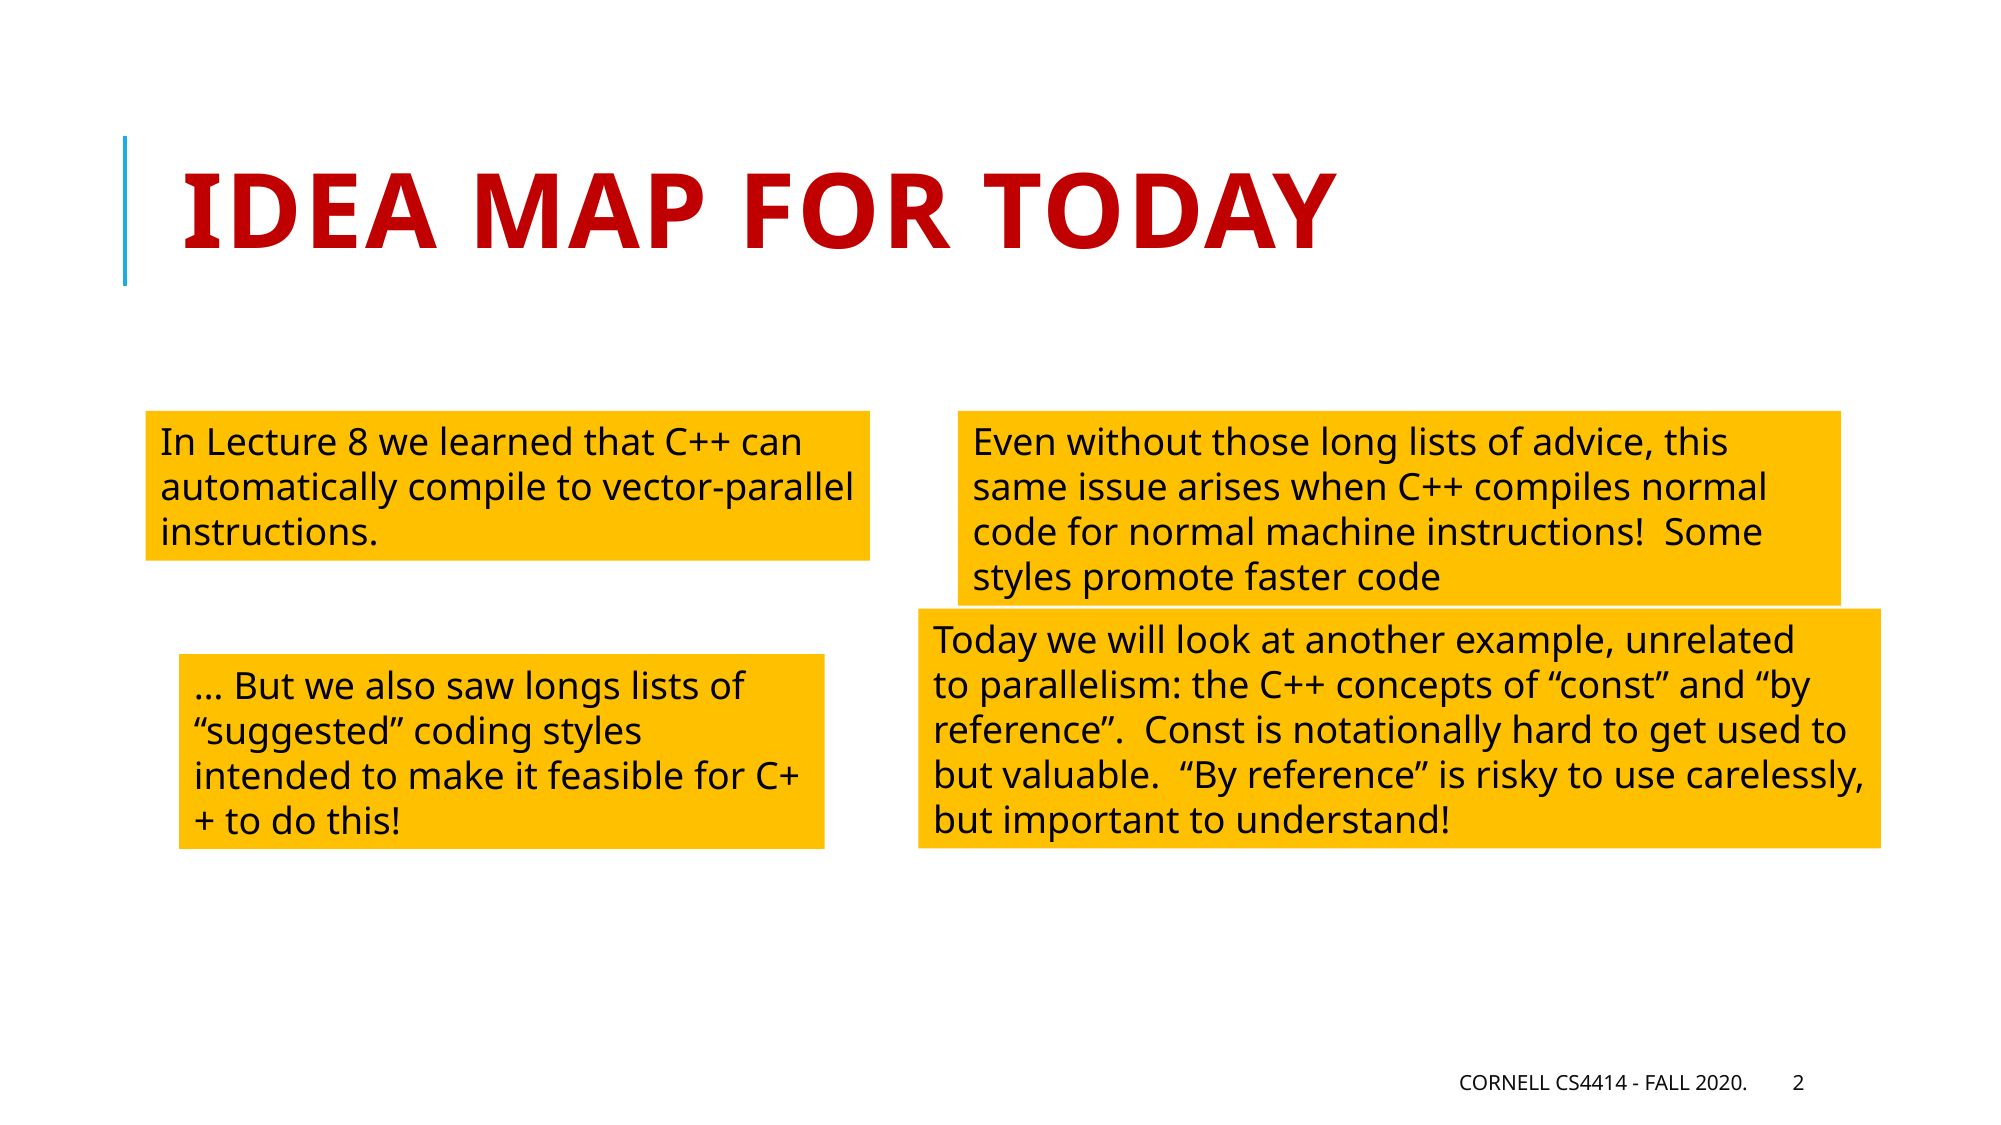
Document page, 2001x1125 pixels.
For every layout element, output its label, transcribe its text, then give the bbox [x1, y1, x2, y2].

title Idea Map For Today [168, 96, 1938, 342]
text_box Today we will look at another example, unrelated to parallelism: the C++ concepts of “const” and “by reference”. Const is notationally hard to get used to but valuable. “By reference” is risky to use carelessly, but important to understand! [918, 608, 1881, 849]
text_box Even without those long lists of advice, this same issue arises when C++ compiles normal code for normal machine instructions! Some styles promote faster code [957, 410, 1842, 606]
text_box In Lecture 8 we learned that C++ can automatically compile to vector-parallel instructions. [145, 410, 870, 561]
text_box … But we also saw longs lists of “suggested” coding styles intended to make it feasible for C++ to do this! [179, 654, 825, 849]
slide_number 2 [1777, 1061, 1938, 1107]
footer Cornell CS4414 - Fall 2020. [794, 1061, 1763, 1107]
